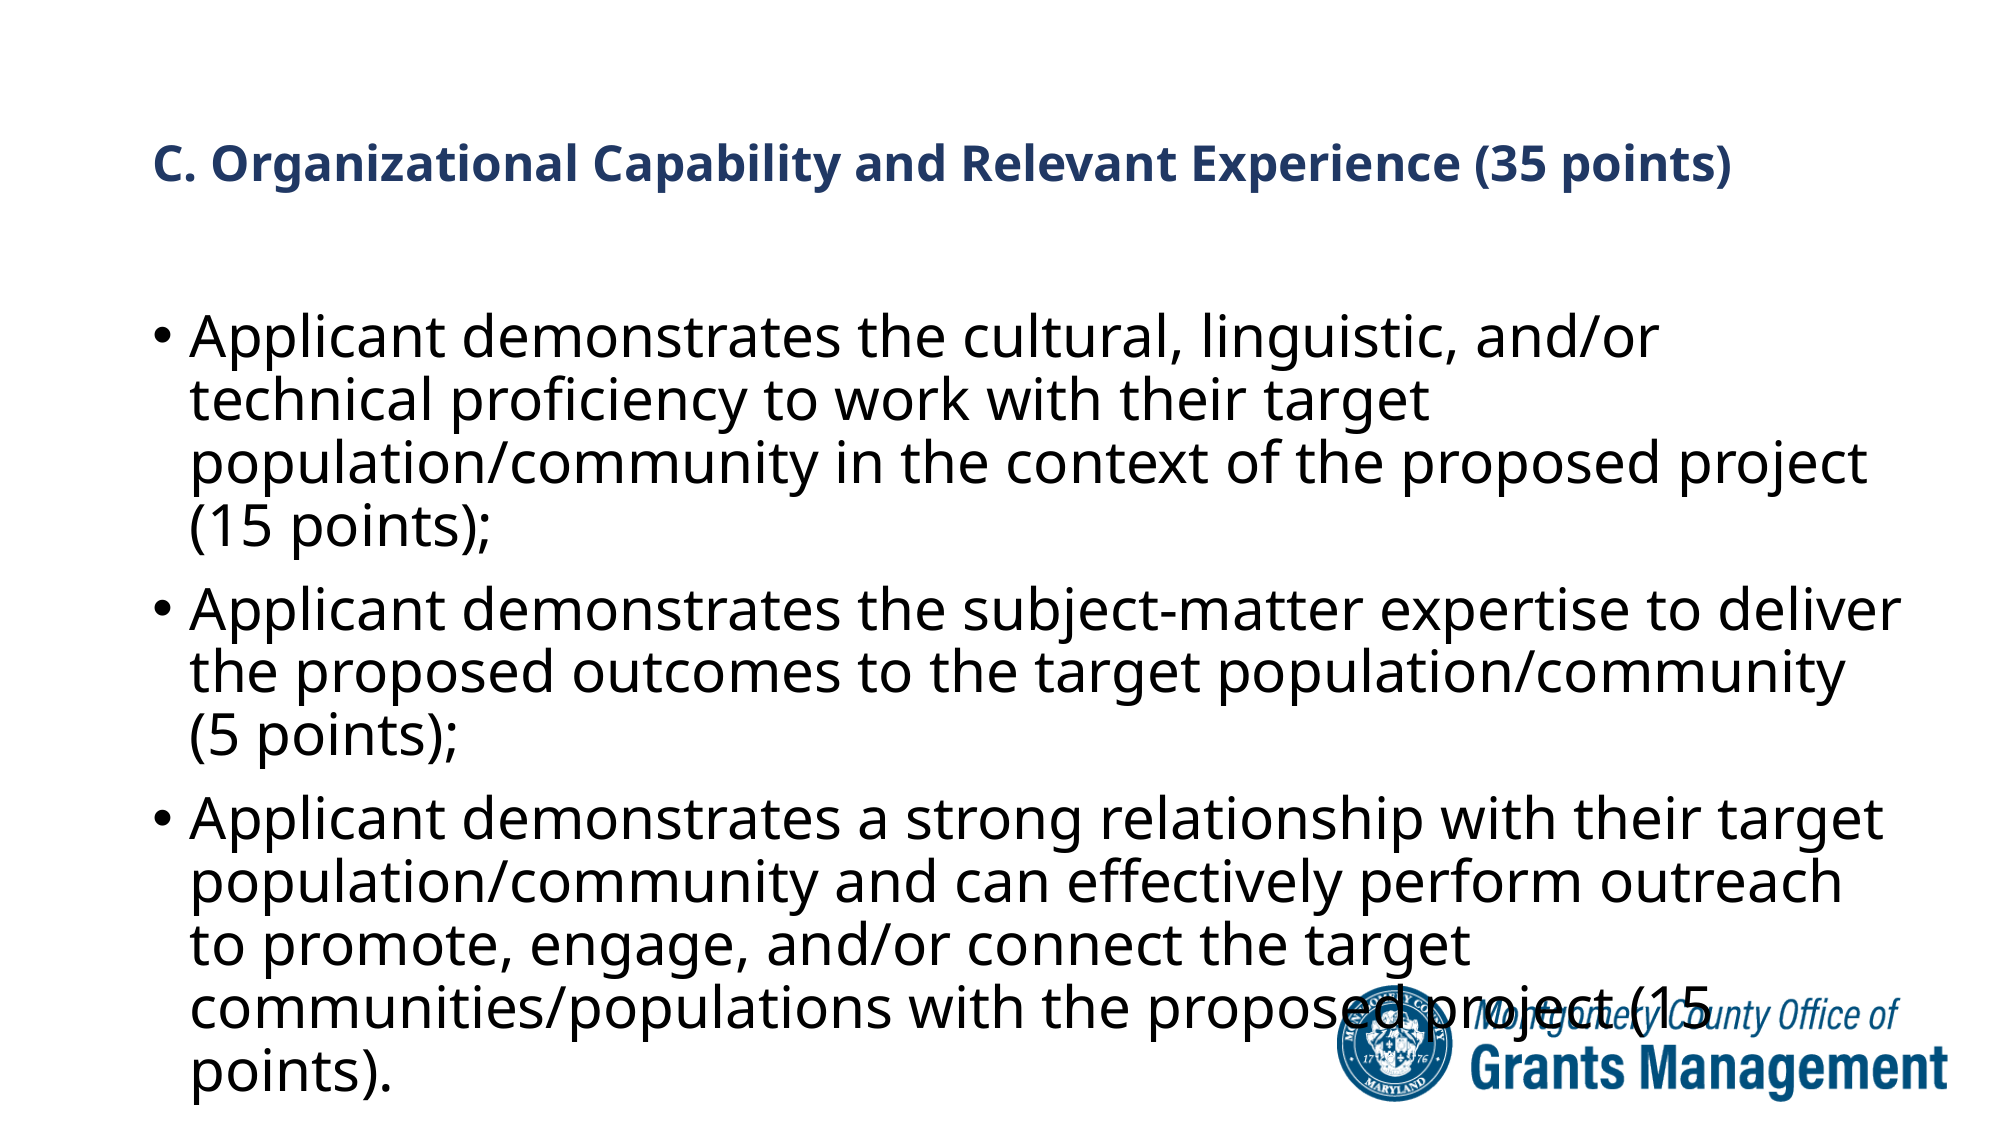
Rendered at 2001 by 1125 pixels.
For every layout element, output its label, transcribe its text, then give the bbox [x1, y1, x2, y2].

list Applicant demonstrates the cultural, linguistic, and/or technical proficiency to work with their target population/community in the context of the proposed project (15 points); Applicant demonstrates the subject-matter expertise to deliver the proposed outcomes to the target population/community (5 points); Applicant demonstrates a strong relationship with their target population/community and can effectively perform outreach to promote, engage, and/or connect the target communities/populations with the proposed project (15 points). [137, 299, 1923, 1014]
picture [1337, 985, 1948, 1102]
title C. Organizational Capability and Relevant Experience (35 points) [137, 59, 1863, 278]
